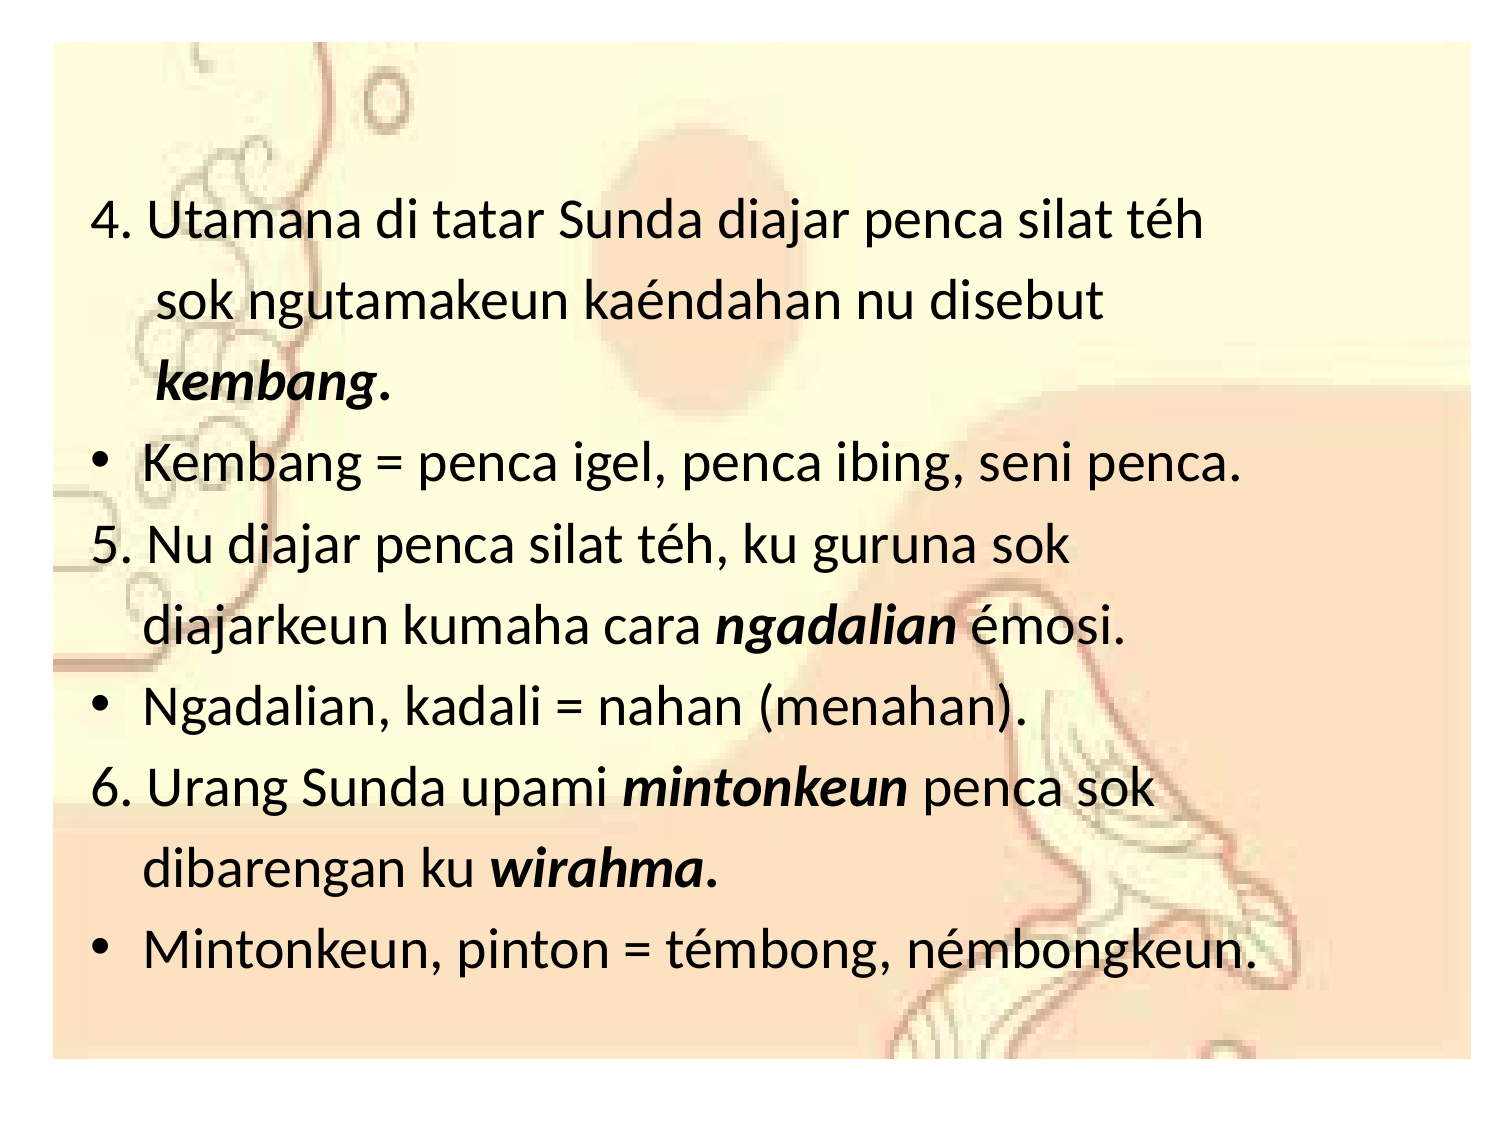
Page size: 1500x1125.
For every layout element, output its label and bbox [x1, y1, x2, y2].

picture [52, 42, 1471, 1059]
